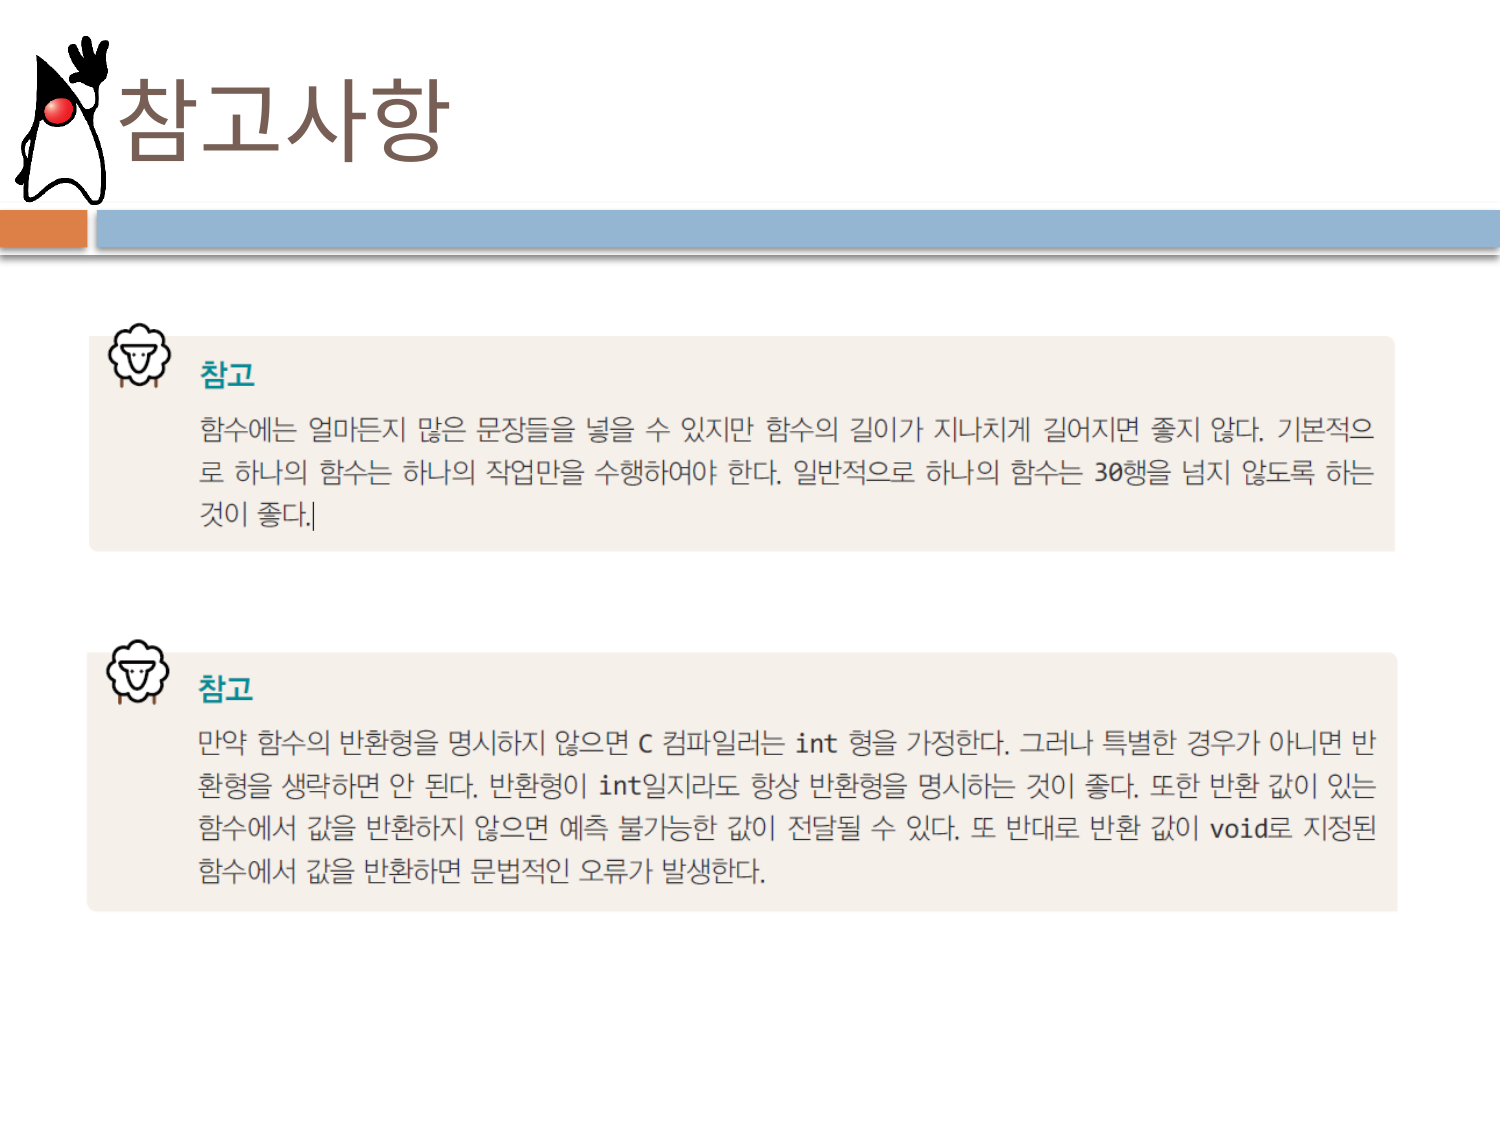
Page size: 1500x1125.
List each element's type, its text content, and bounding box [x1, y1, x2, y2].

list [80, 305, 1419, 569]
picture [15, 36, 109, 205]
title 참고사항 [100, 37, 1438, 200]
picture [80, 621, 1419, 923]
